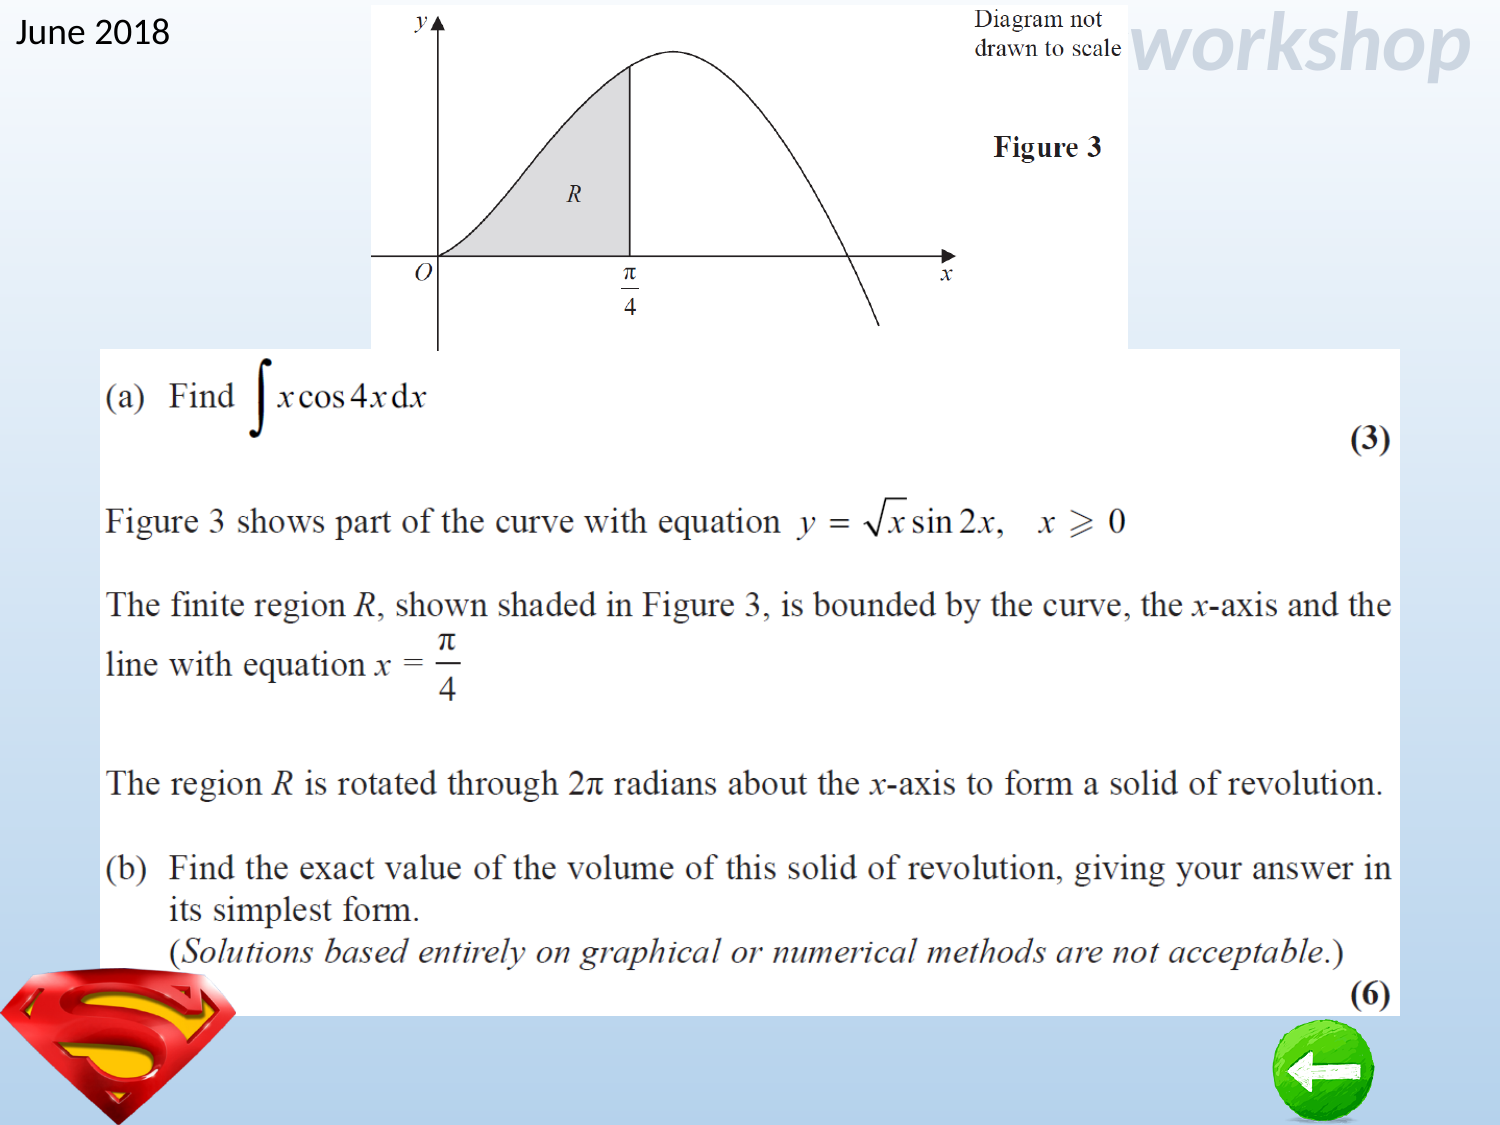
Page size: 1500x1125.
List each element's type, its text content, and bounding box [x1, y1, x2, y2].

picture [1270, 1019, 1376, 1125]
text_box June 2018 [1, 0, 186, 60]
picture [0, 5, 1400, 1125]
